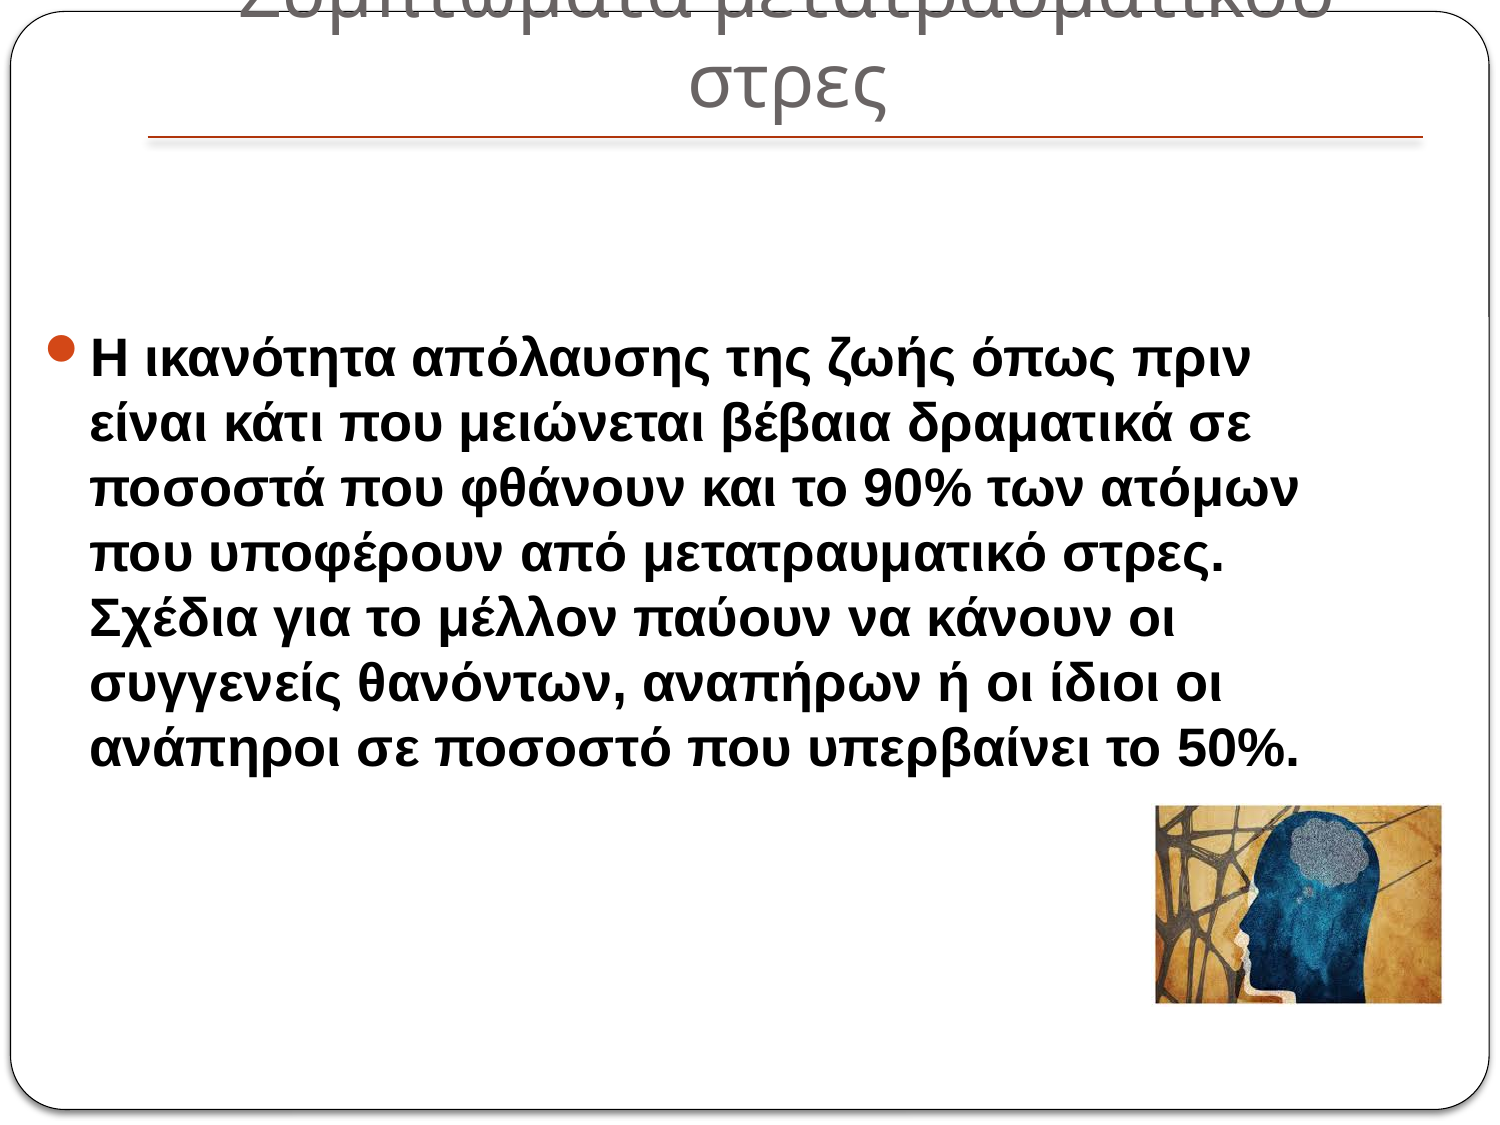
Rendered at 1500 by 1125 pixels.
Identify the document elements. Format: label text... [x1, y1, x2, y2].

title Συμπτώματα μετατραυματικού στρες [150, 7, 1425, 138]
picture [1151, 803, 1445, 1007]
list Η ικανότητα απόλαυσης της ζωής όπως πριν είναι κάτι που μειώνεται βέβαια δραματικά σε ποσοστά που φθάνουν και το 90% των ατόμων που υποφέρουν από μετατραυματικό στρες. Σχέδια για το μέλλον παύουν να κάνουν οι συγγενείς θανόντων, αναπήρων ή οι ίδιοι οι ανάπηροι σε ποσοστό που υπερβαίνει το 50%. [29, 237, 1398, 1023]
